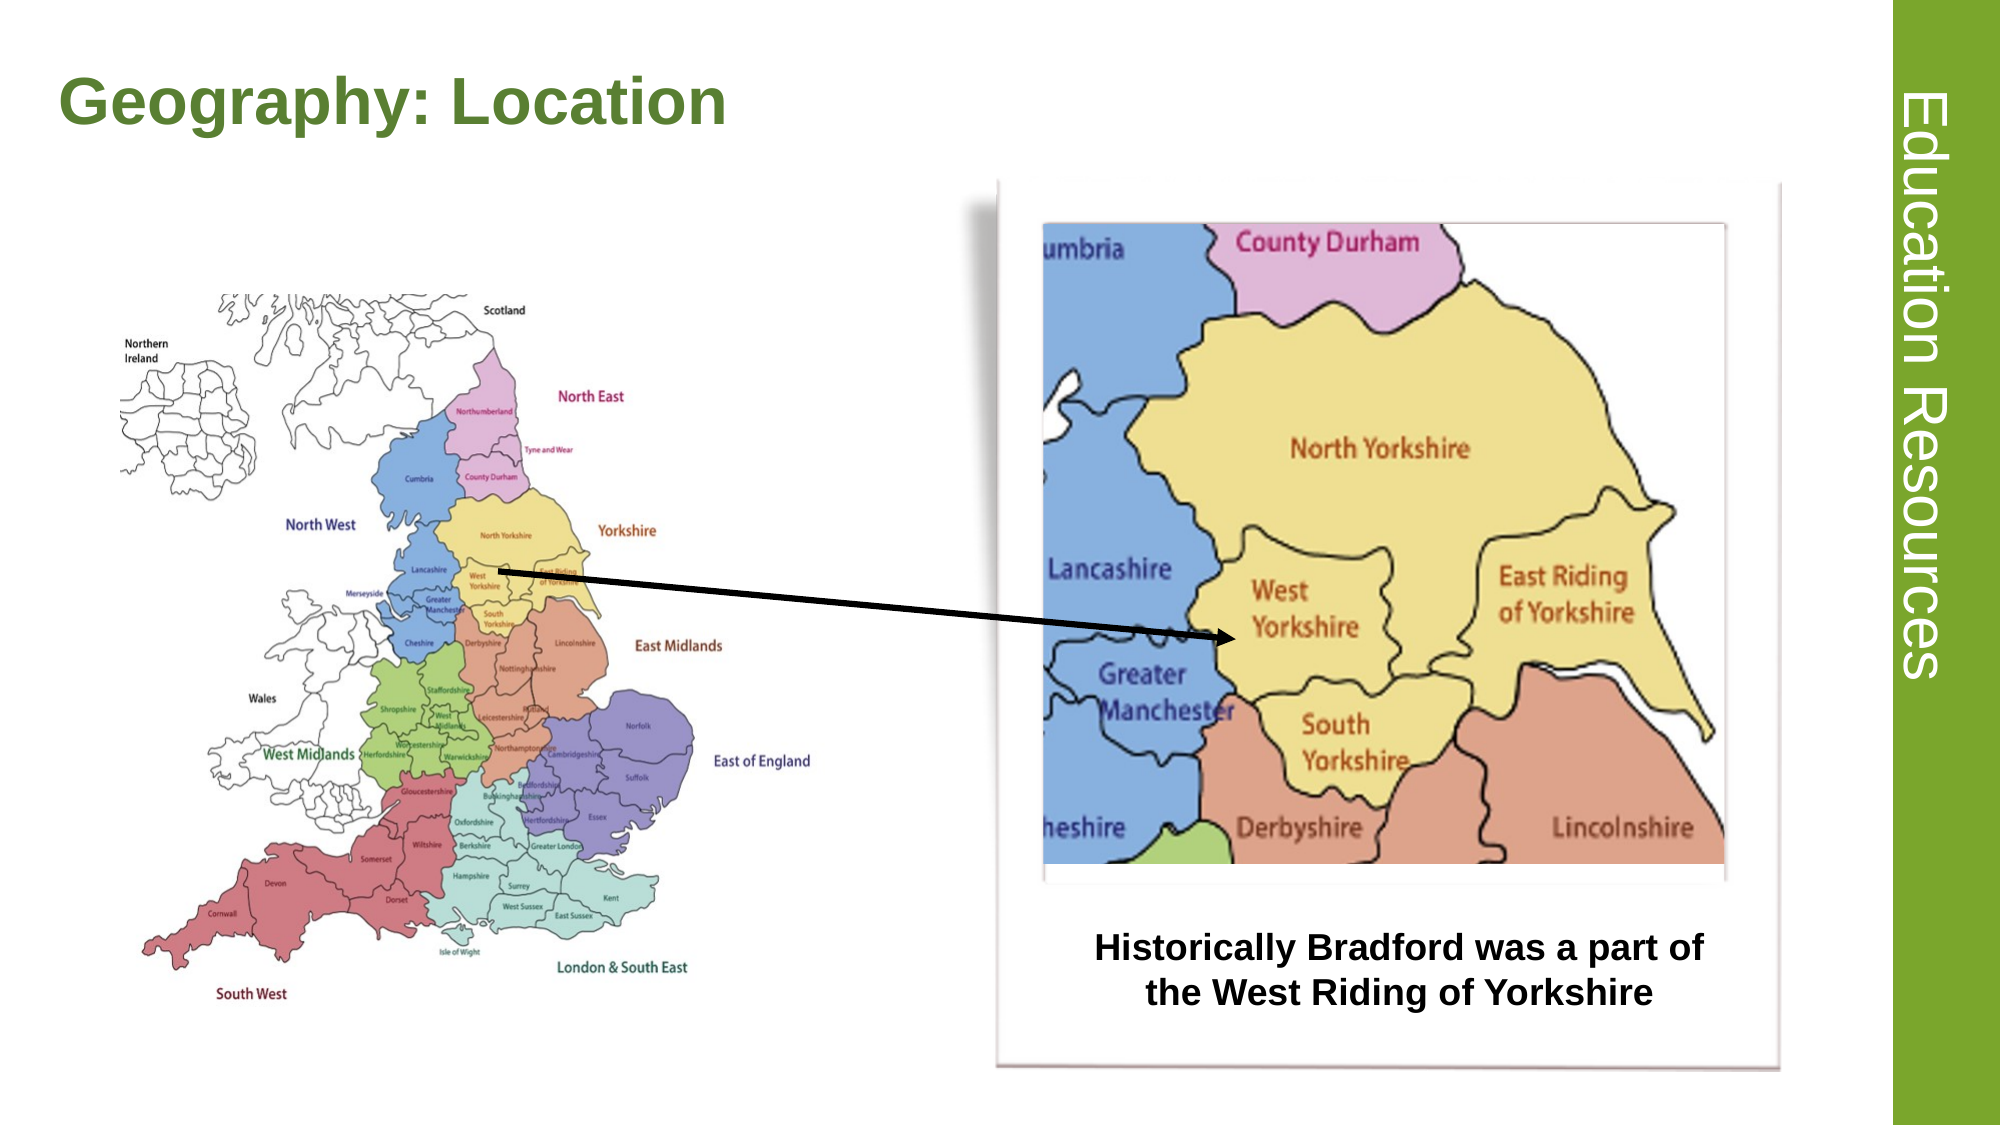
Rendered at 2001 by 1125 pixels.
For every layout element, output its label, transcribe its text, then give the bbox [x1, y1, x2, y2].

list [120, 294, 830, 1013]
title Geography: Location [58, 59, 1863, 177]
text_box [497, 571, 1236, 640]
picture [953, 176, 1782, 1073]
